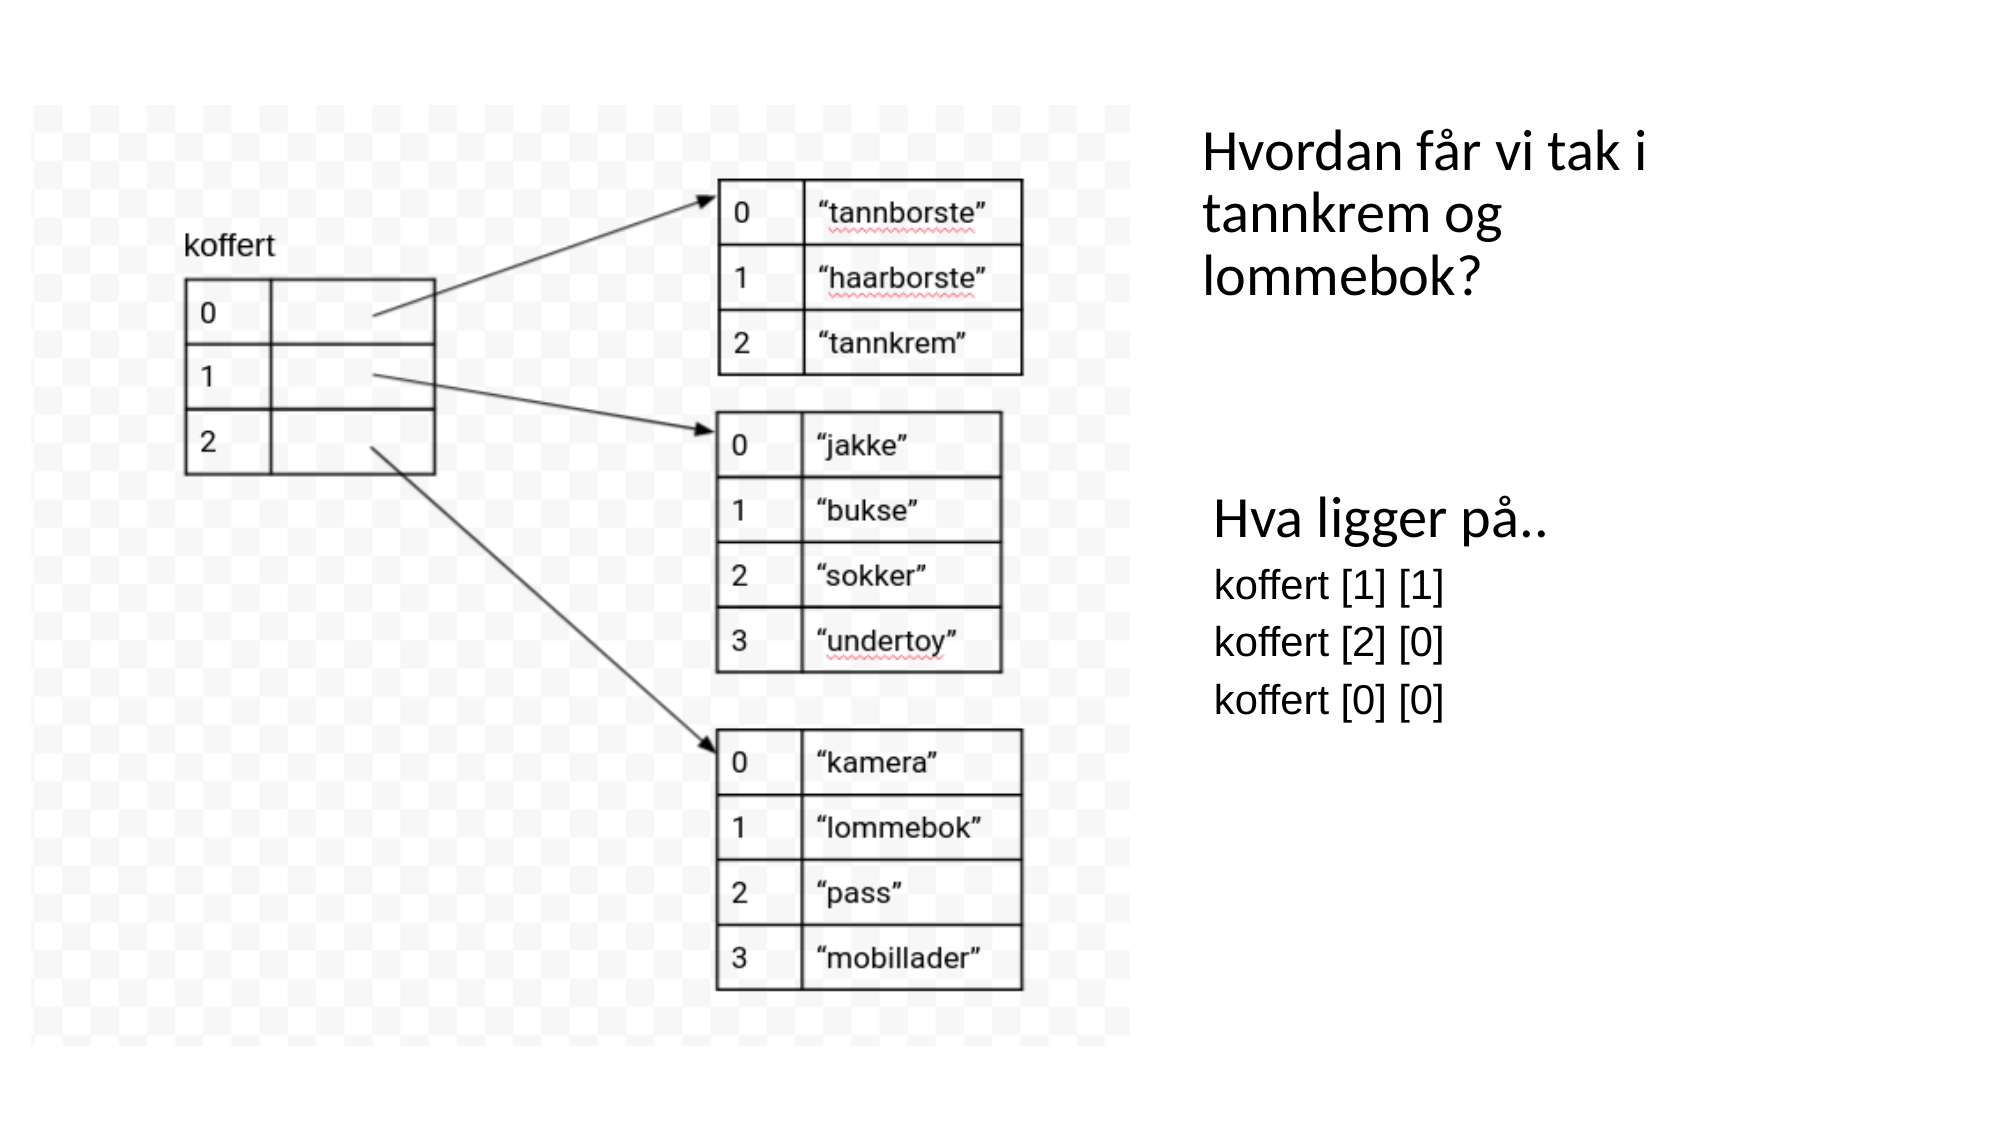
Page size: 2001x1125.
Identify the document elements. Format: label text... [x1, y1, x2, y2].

list Hvordan får vi tak i tannkrem og lommebok? [1187, 112, 1729, 349]
picture [30, 105, 1130, 1047]
text_box Hva ligger på.. koffert [1] [1] koffert [2] [0] koffert [0] [0] [1199, 472, 1692, 738]
